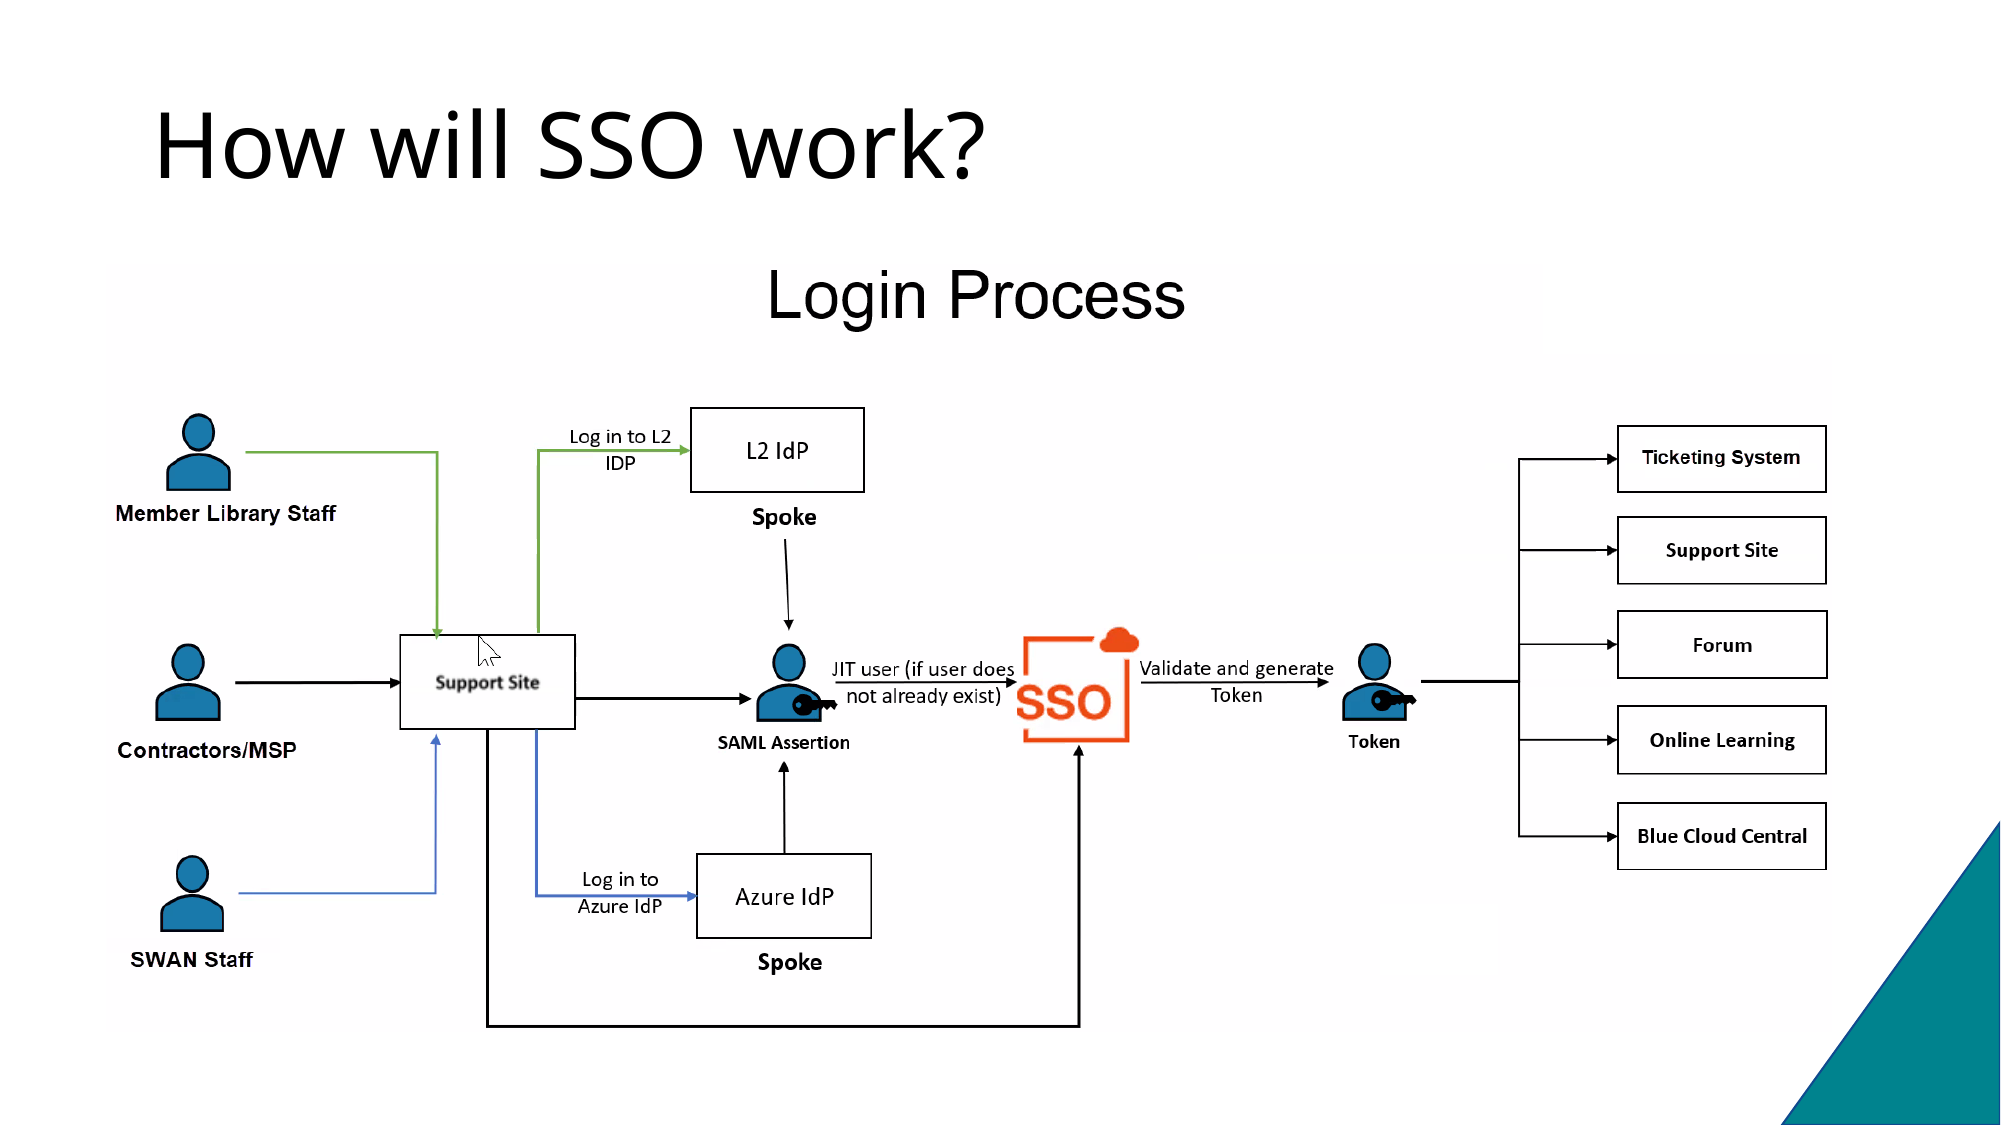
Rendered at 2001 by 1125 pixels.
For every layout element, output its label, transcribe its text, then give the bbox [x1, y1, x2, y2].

picture [106, 264, 1832, 1032]
title How will SSO work? [137, 40, 1863, 258]
